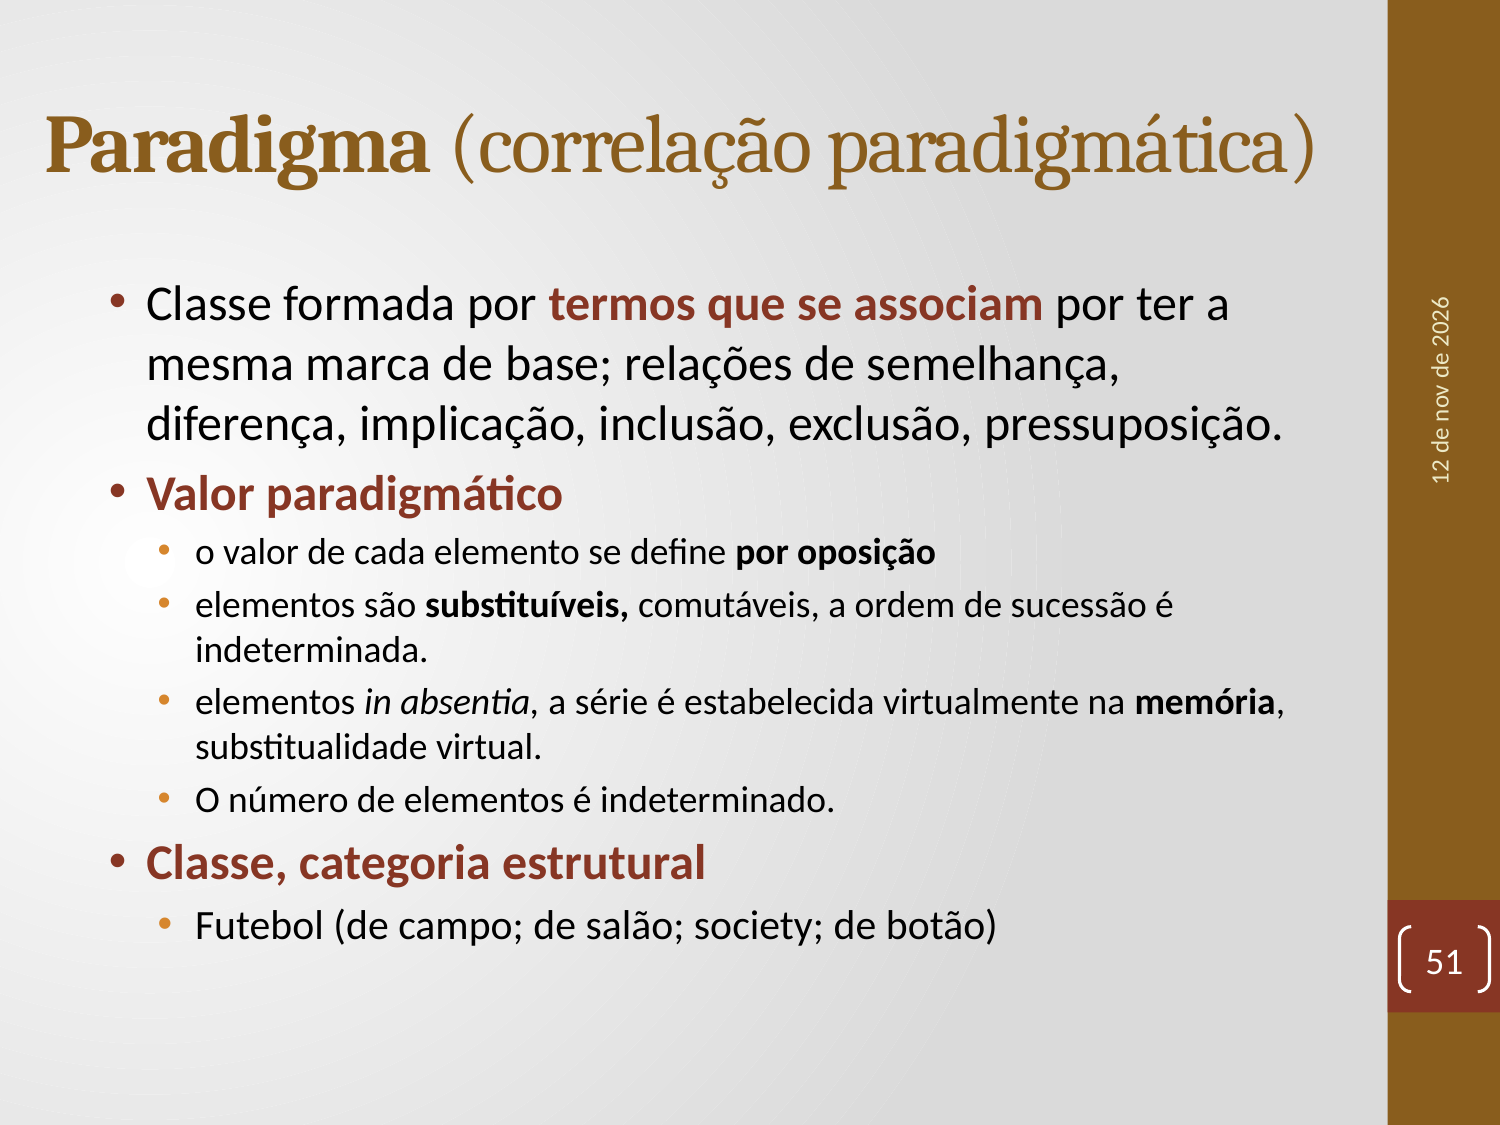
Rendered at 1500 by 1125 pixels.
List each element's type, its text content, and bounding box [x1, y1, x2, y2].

title Paradigma (correlação paradigmática) [29, 45, 1471, 233]
list Classe formada por termos que se associam por ter a mesma marca de base; relações de semelhança, diferença, implicação, inclusão, exclusão, pressuposição. Valor paradigmático o valor de cada elemento se define por oposição elementos são substituíveis, comutáveis, a ordem de sucessão é indeterminada. elementos in absentia, a série é estabelecida virtualmente na memória, substitualidade virtual. O número de elementos é indeterminado. Classe, categoria estrutural Futebol (de campo; de salão; society; de botão) [75, 262, 1325, 1050]
slide_number set-20 [1408, 100, 1469, 501]
slide_number 51 [1397, 925, 1492, 994]
